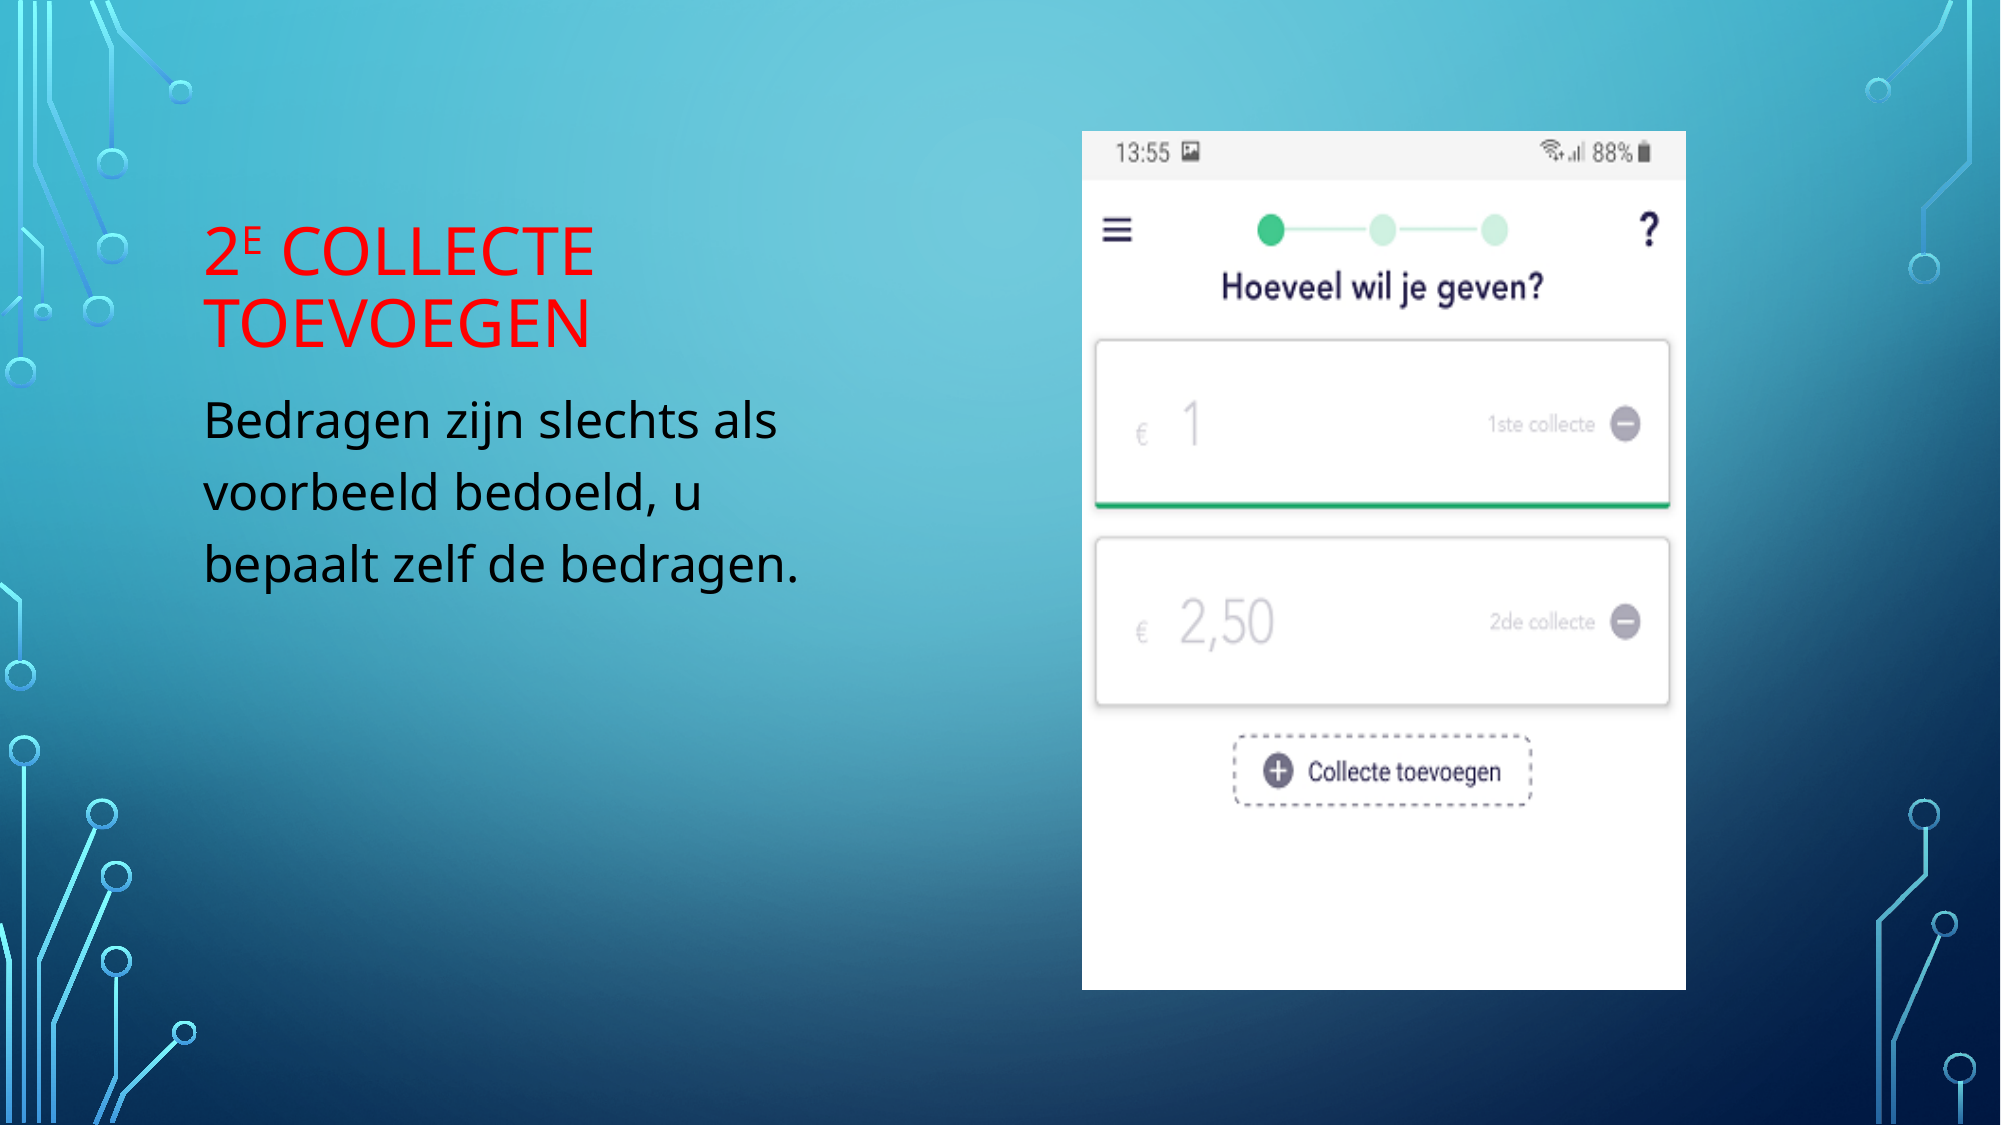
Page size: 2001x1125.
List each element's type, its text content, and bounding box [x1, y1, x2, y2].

title 2e Collecte toevoegen [188, 99, 993, 369]
list Bedragen zijn slechts als voorbeeld bedoeld, u bepaalt zelf de bedragen. [188, 369, 821, 950]
picture [1081, 131, 1686, 990]
